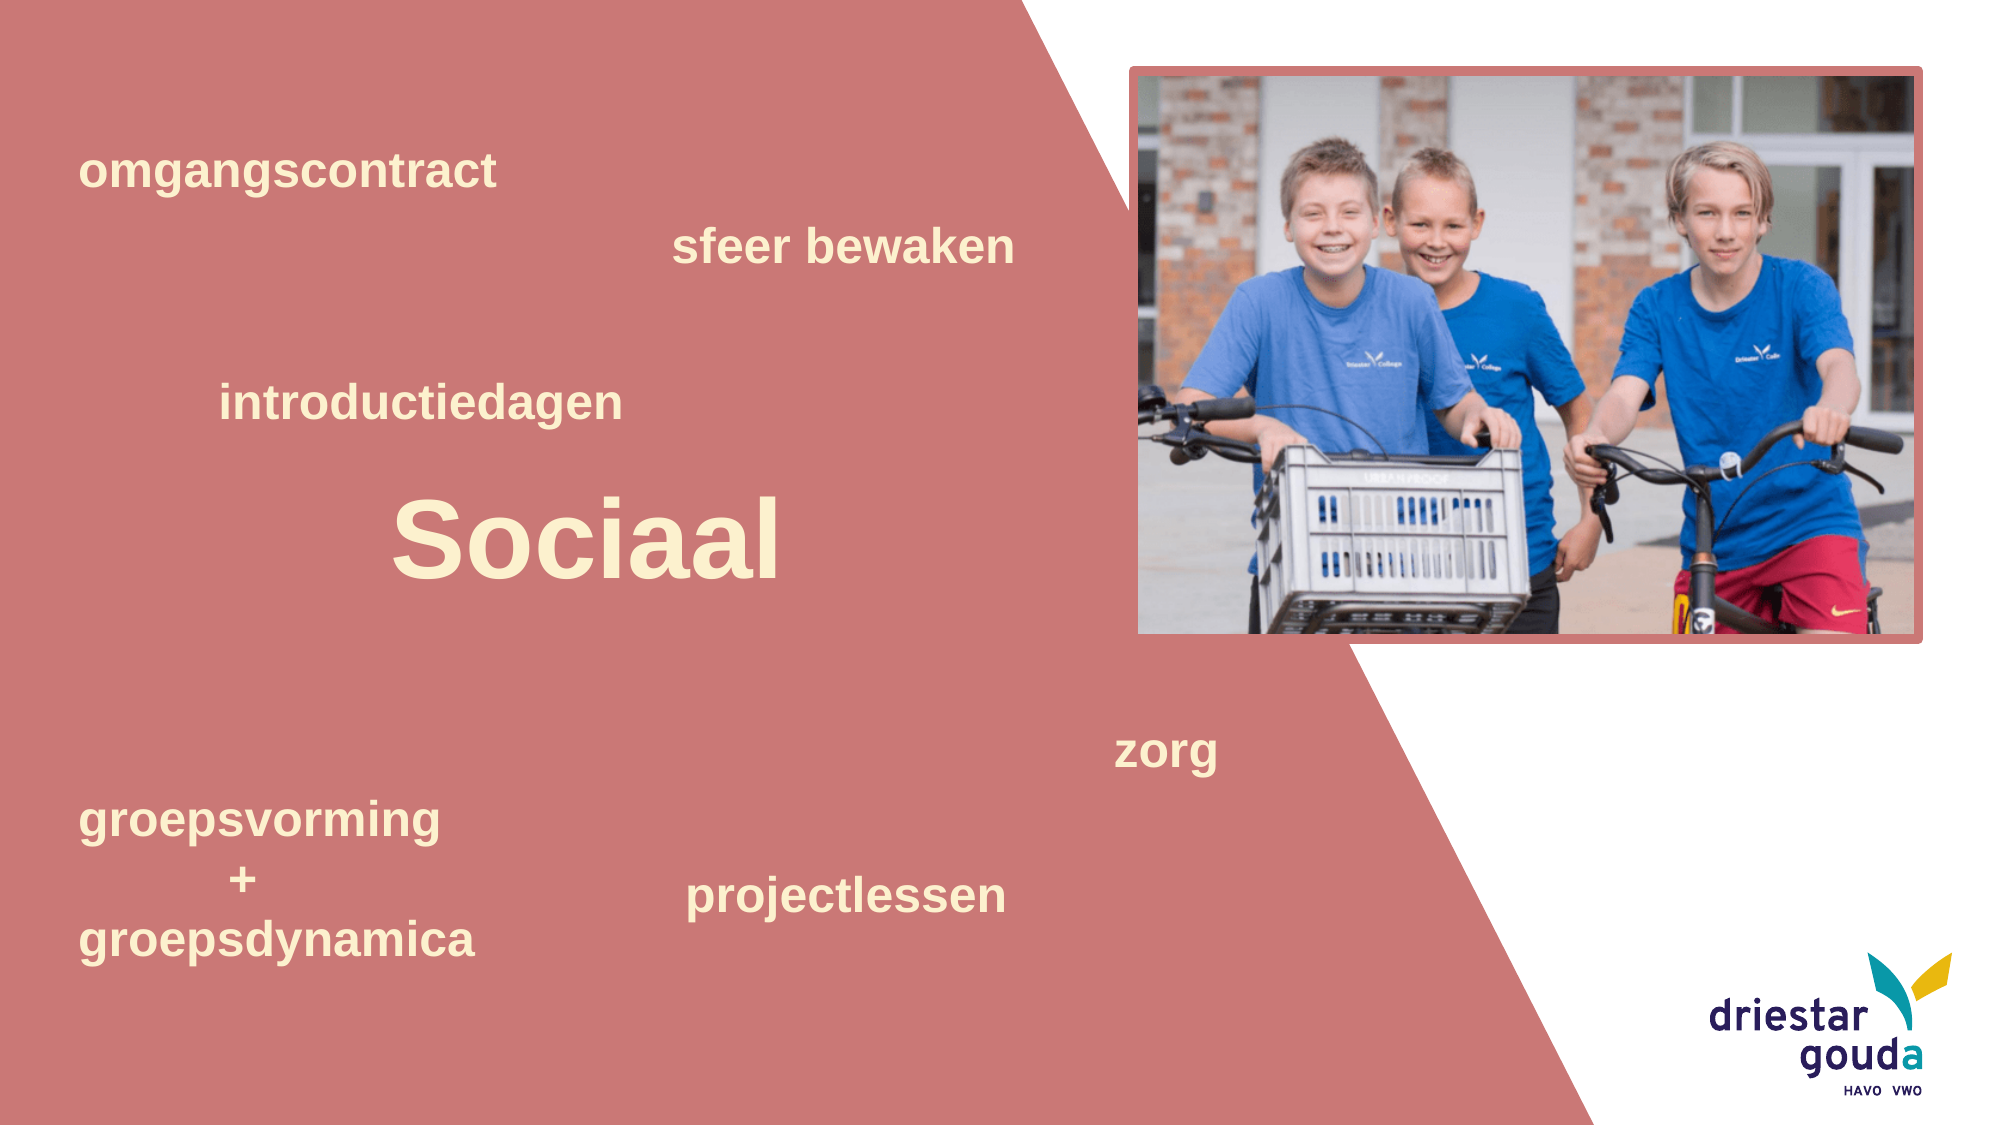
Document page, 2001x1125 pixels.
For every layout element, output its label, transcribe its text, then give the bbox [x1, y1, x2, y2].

text_box groepsvorming + groepsdynamica [63, 779, 506, 975]
text_box sfeer bewaken [656, 205, 1099, 281]
text_box zorg [1098, 709, 1541, 785]
text_box omgangscontract [63, 130, 532, 206]
picture [1138, 75, 1914, 635]
list Sociaal [24, 30, 1351, 1068]
text_box introductiedagen [203, 362, 646, 438]
text_box projectlessen [670, 854, 1113, 930]
